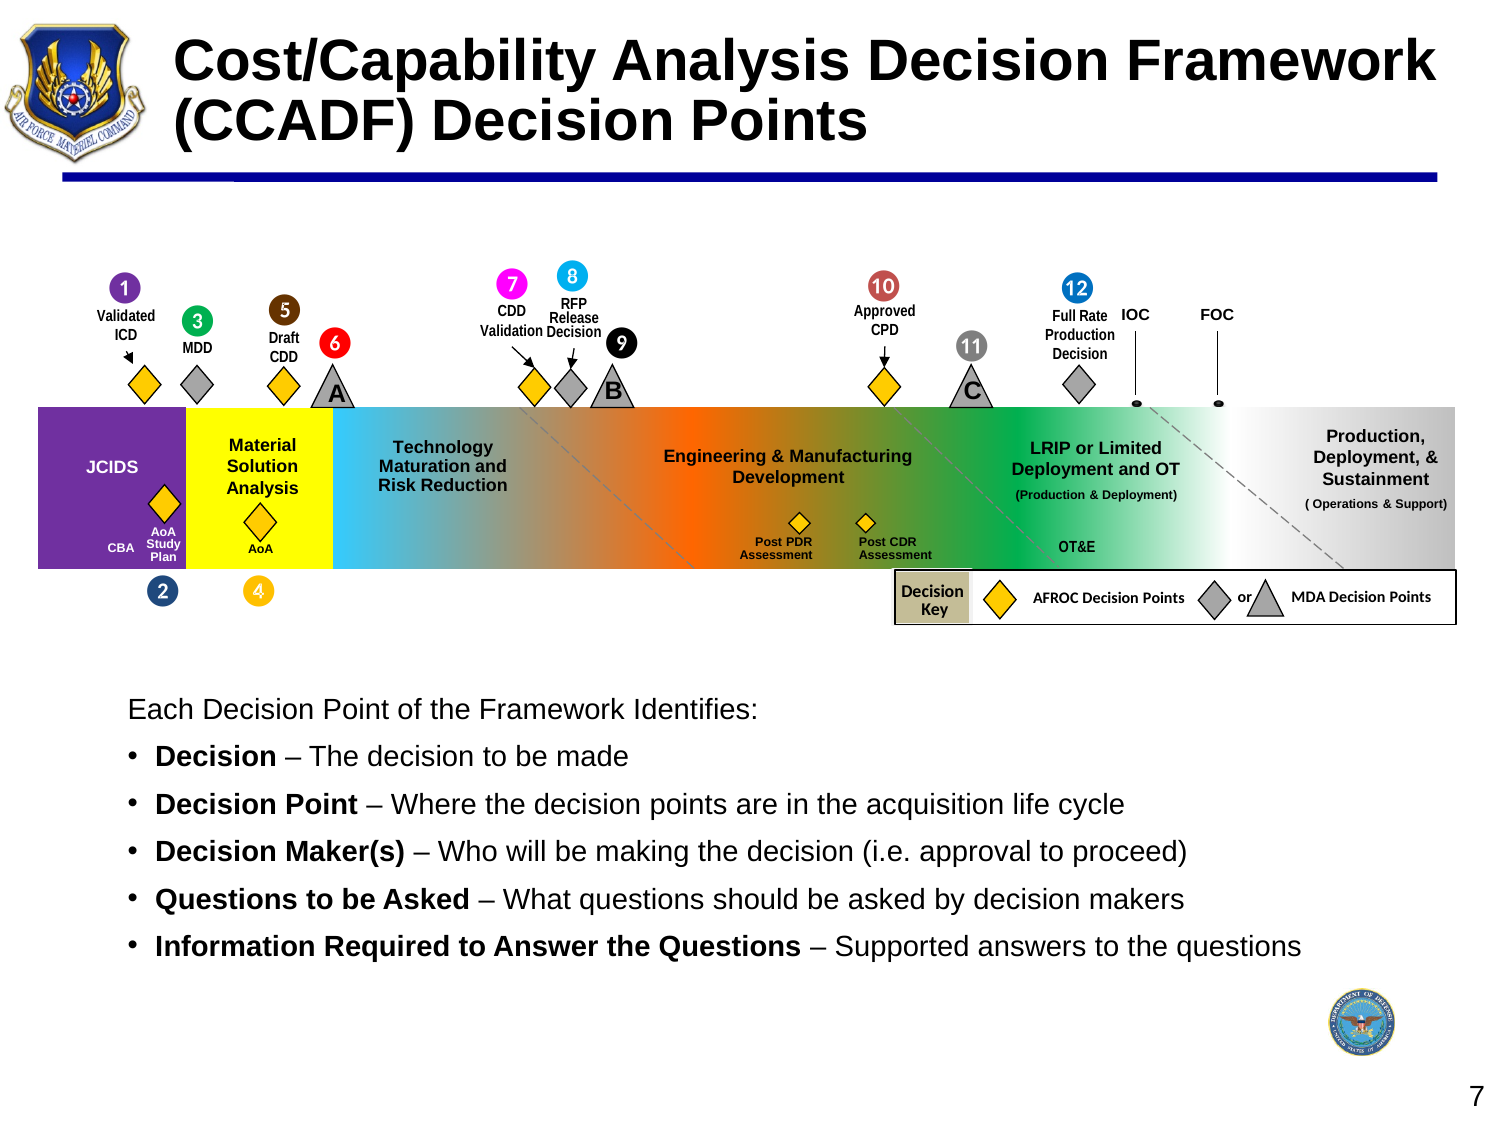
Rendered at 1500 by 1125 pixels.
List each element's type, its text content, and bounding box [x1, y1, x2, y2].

text_box Each Decision Point of the Framework Identifies: Decision – The decision to be made Decision Point – Where the decision points are in the acquisition life cycle Decision Maker(s) – Who will be making the decision (i.e. approval to proceed) Questions to be Asked – What questions should be asked by decision makers Information Required to Answer the Questions – Supported answers to the questions [112, 682, 1318, 970]
title Cost/Capability Analysis Decision Framework (CCADF) Decision Points [157, 14, 1484, 170]
picture [0, 18, 149, 168]
slide_number 7 [1149, 1069, 1500, 1125]
picture [38, 245, 1468, 631]
picture [1327, 988, 1395, 1056]
